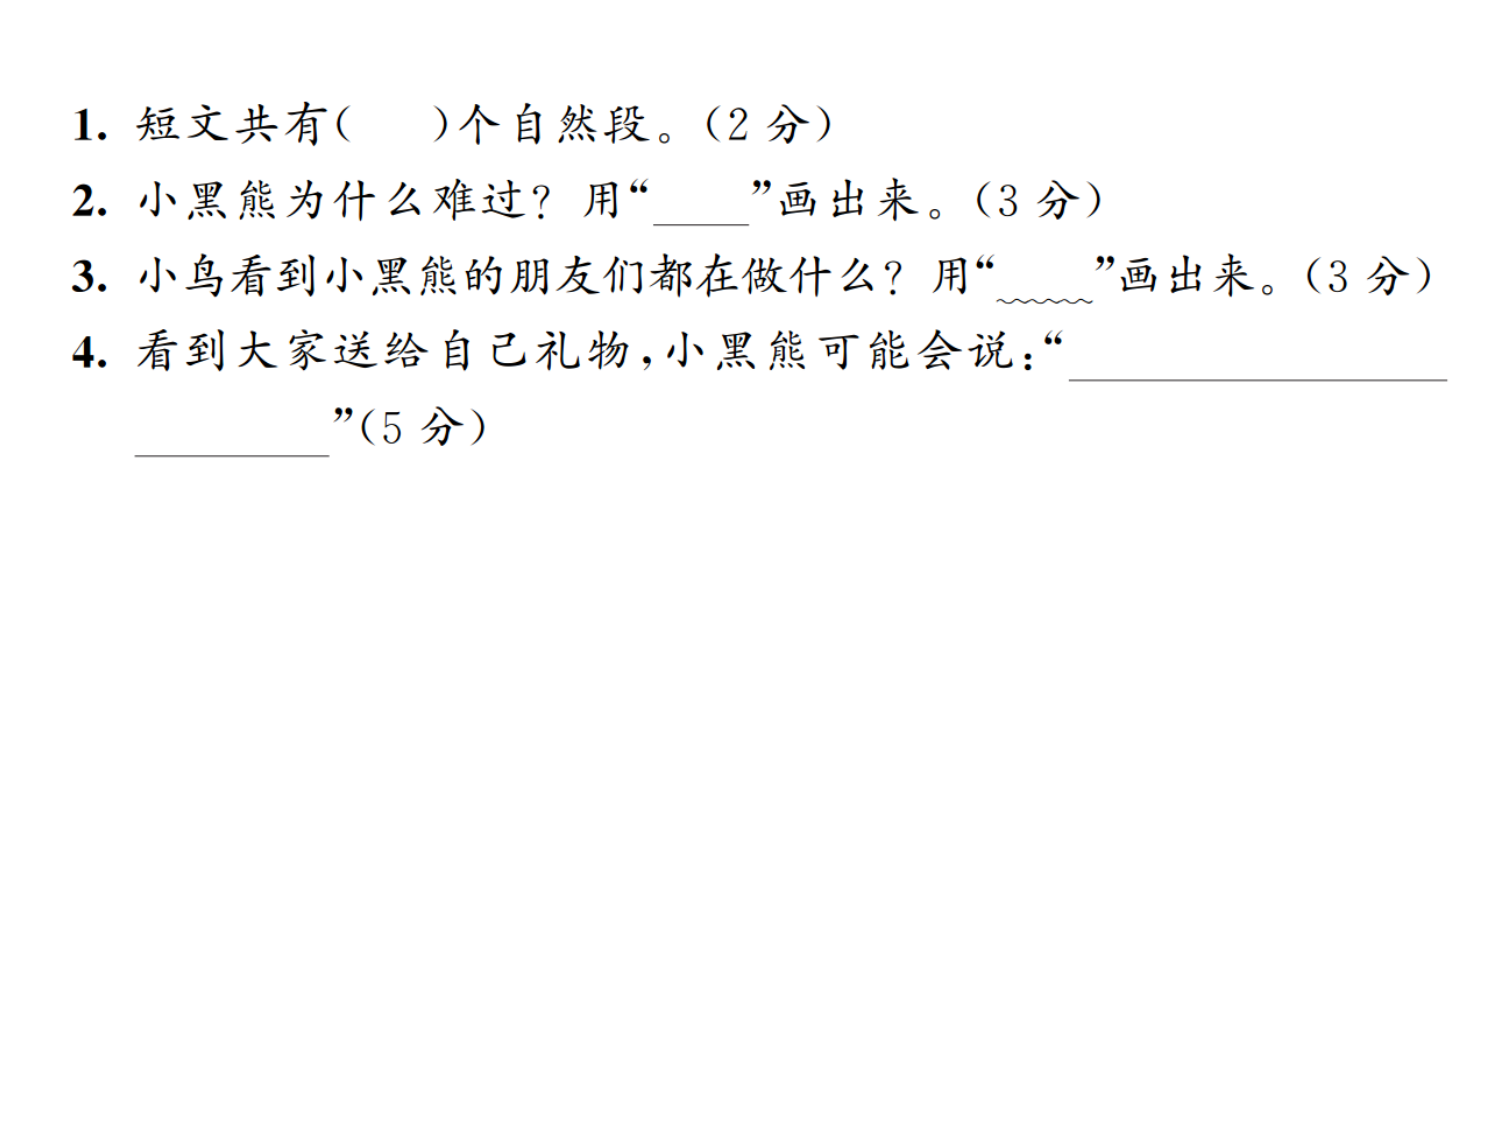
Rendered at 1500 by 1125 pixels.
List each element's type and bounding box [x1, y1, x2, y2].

picture [41, 89, 1459, 468]
